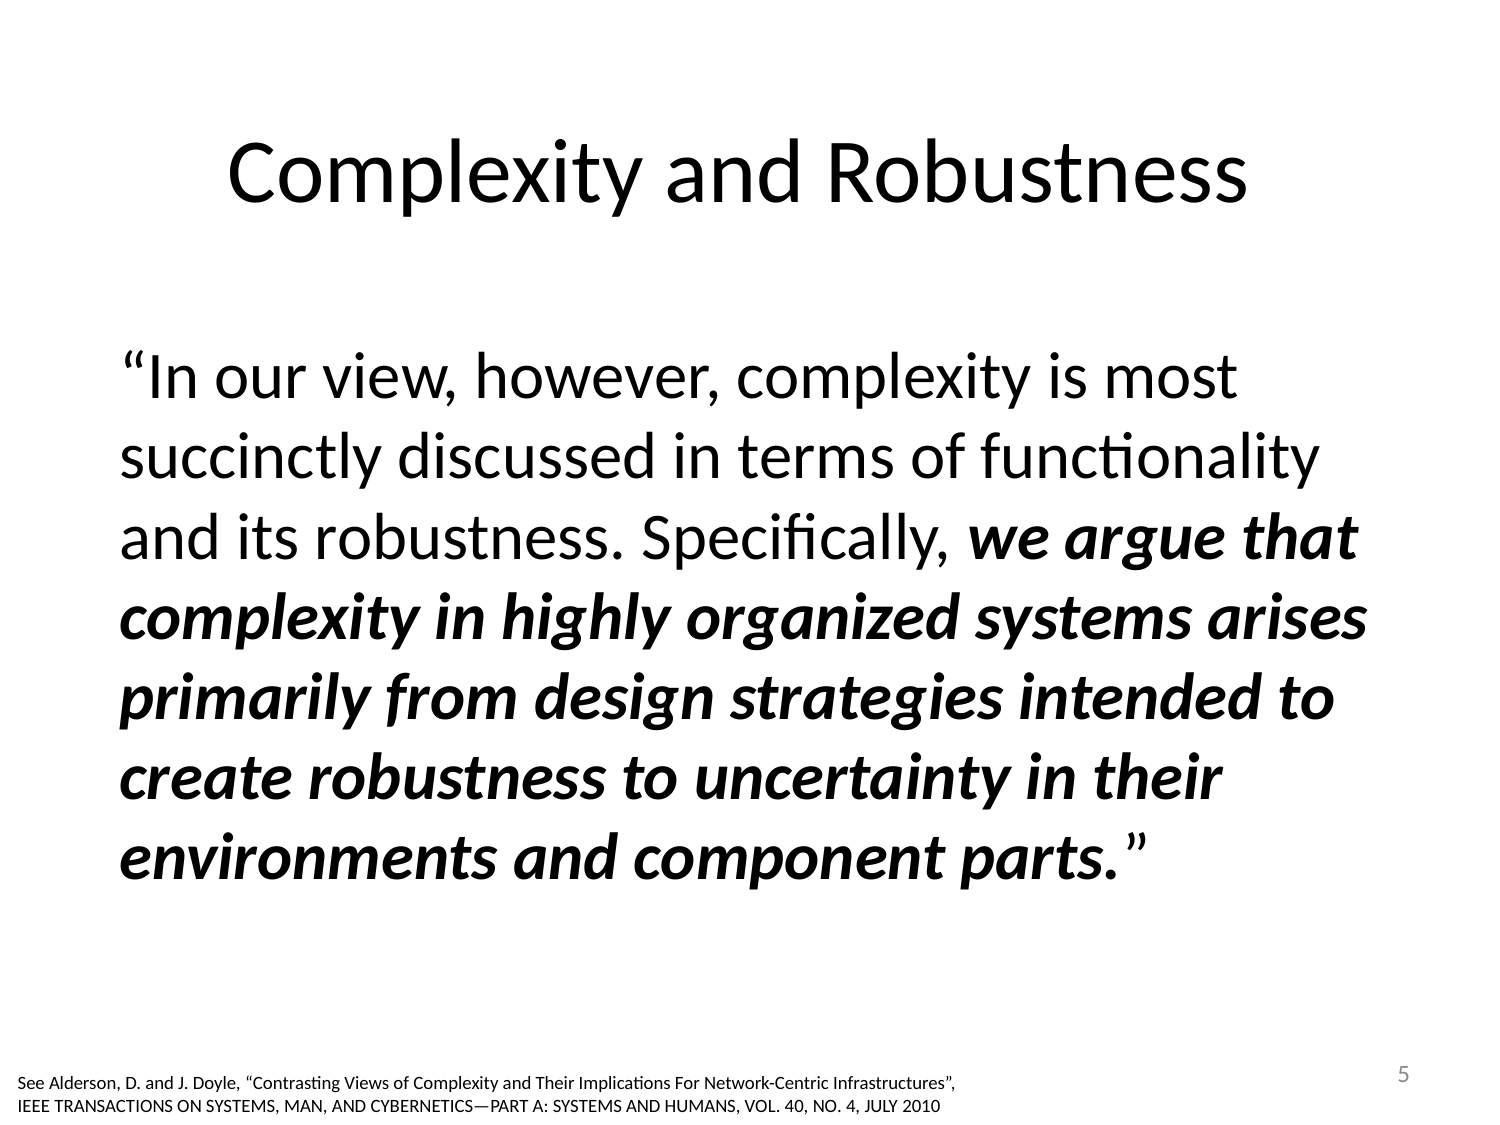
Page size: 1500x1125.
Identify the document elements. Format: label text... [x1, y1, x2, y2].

title Complexity and Robustness [0, 30, 1479, 301]
slide_number 5 [1074, 1042, 1425, 1103]
list “In our view, however, complexity is most succinctly discussed in terms of functionality and its robustness. Specifically, we argue that complexity in highly organized systems arises primarily from design strategies intended to create robustness to uncertainty in their environments and component parts.” [104, 324, 1396, 970]
text_box See Alderson, D. and J. Doyle, “Contrasting Views of Complexity and Their Implications For Network-Centric Infrastructures”, IEEE TRANSACTIONS ON SYSTEMS, MAN, AND CYBERNETICS—PART A: SYSTEMS AND HUMANS, VOL. 40, NO. 4, JULY 2010 [2, 1063, 979, 1124]
